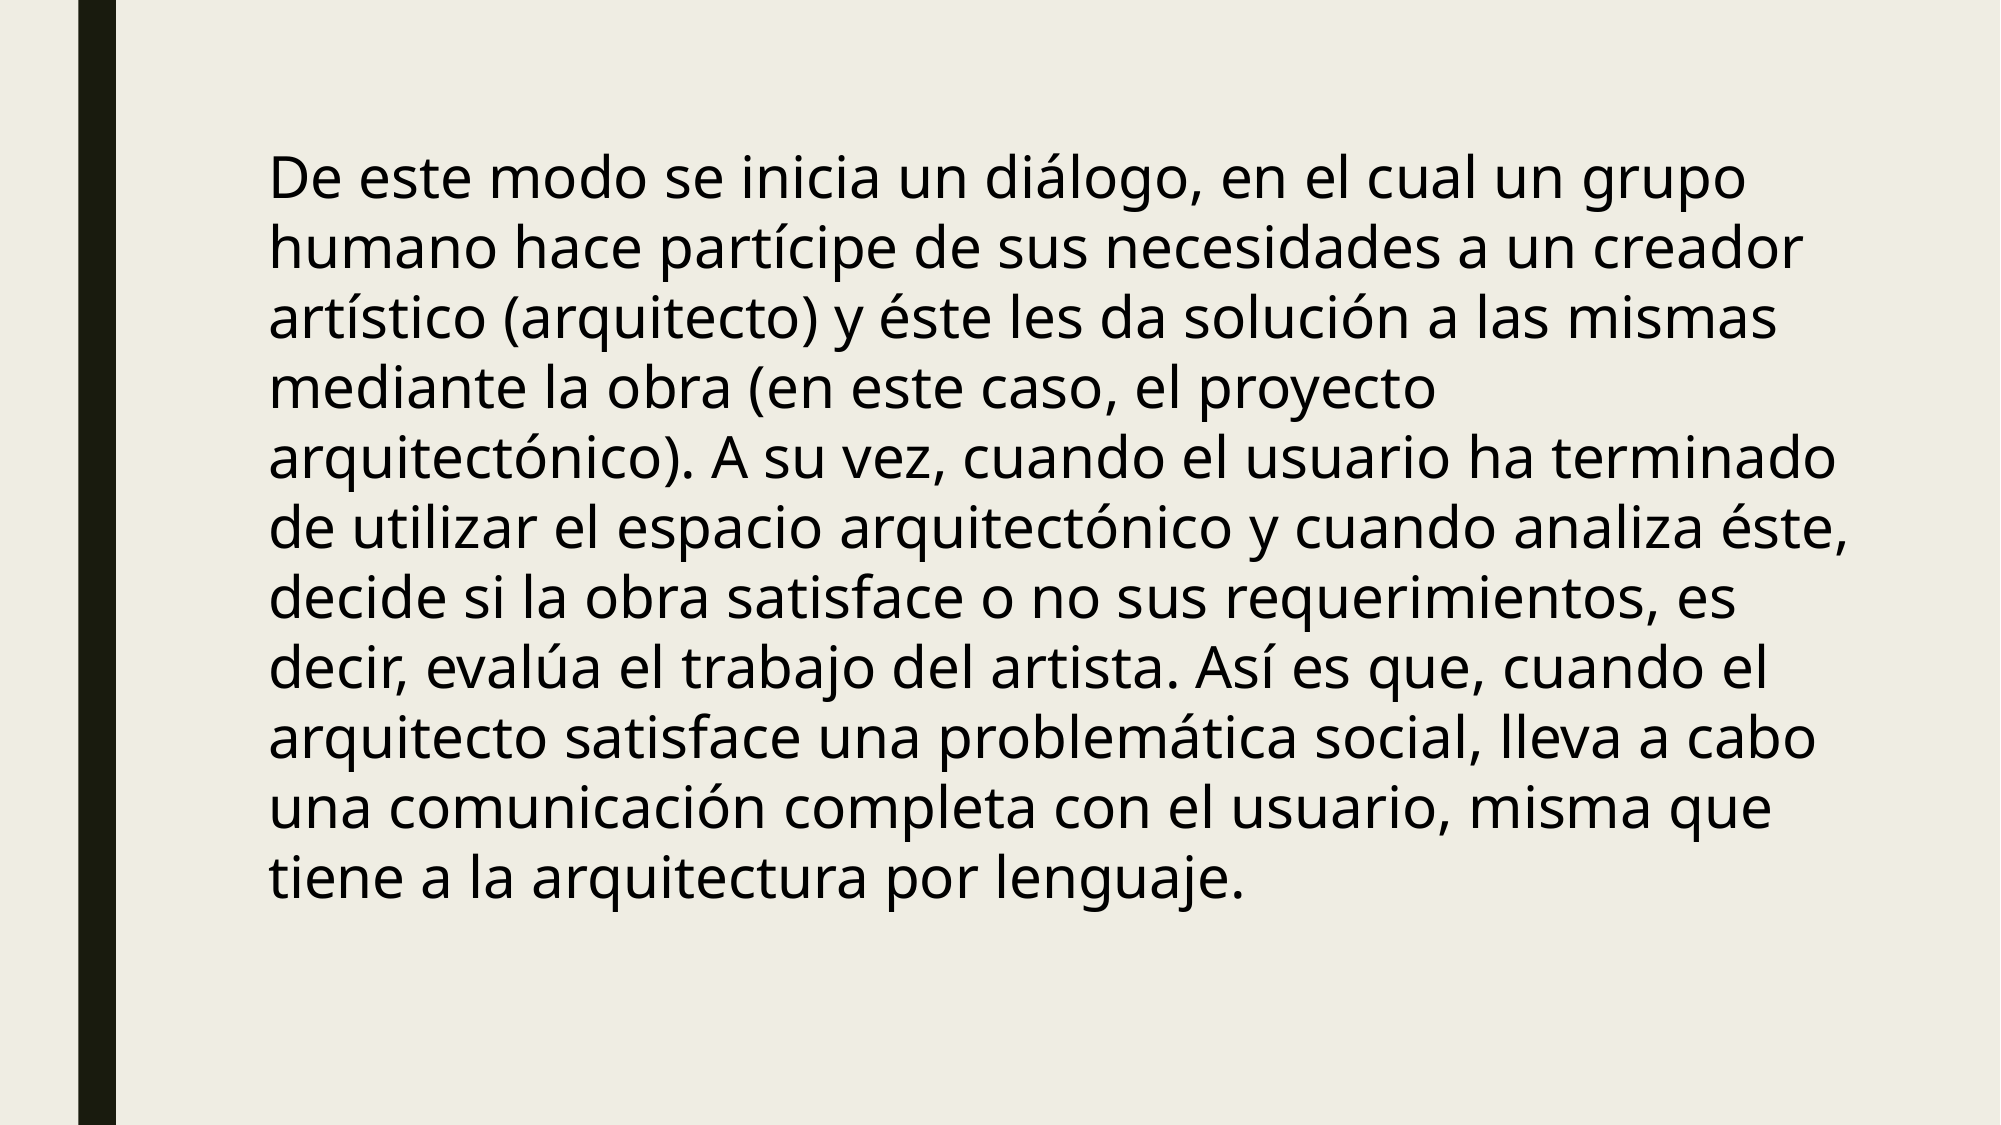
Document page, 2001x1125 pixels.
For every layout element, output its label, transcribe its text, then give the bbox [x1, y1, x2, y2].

text_box De este modo se inicia un diálogo, en el cual un grupo humano hace partícipe de sus necesidades a un creador artístico (arquitecto) y éste les da solución a las mismas mediante la obra (en este caso, el proyecto arquitectónico). A su vez, cuando el usuario ha terminado de utilizar el espacio arquitectónico y cuando analiza éste, decide si la obra satisface o no sus requerimientos, es decir, evalúa el trabajo del artista. Así es que, cuando el arquitecto satisface una problemática social, lleva a cabo una comunicación completa con el usuario, misma que tiene a la arquitectura por lenguaje. [253, 132, 1894, 918]
